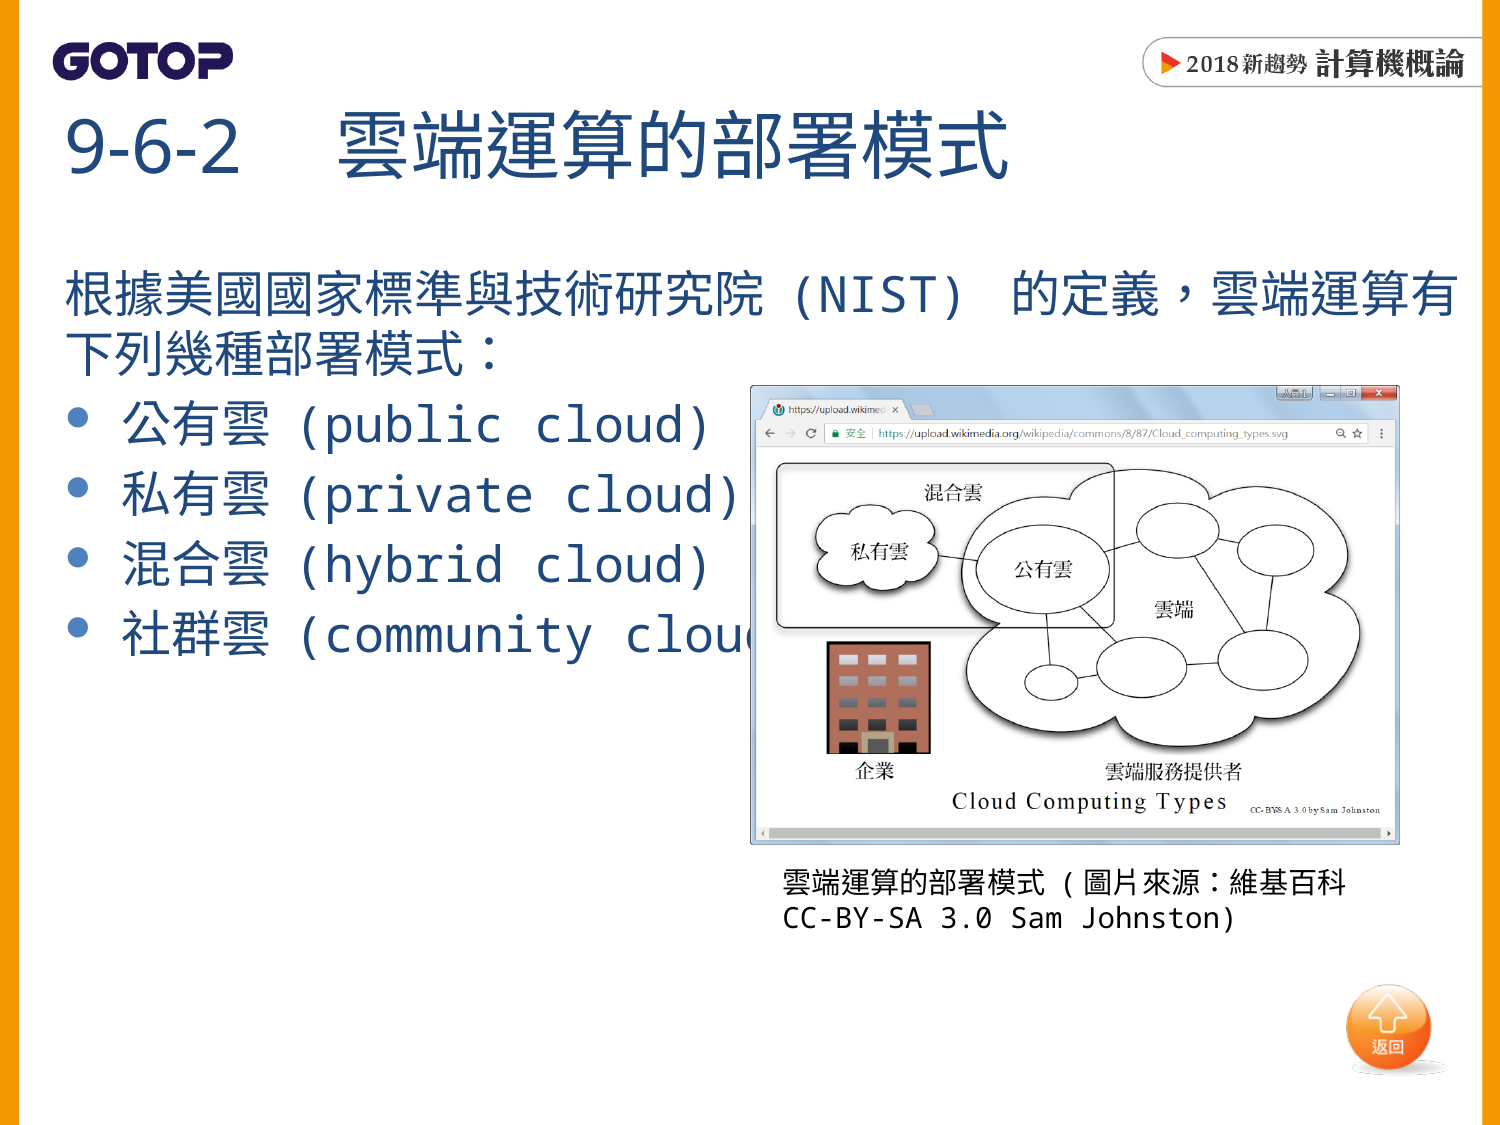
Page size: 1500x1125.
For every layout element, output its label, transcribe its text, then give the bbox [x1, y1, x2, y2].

text_box 雲端運算的部署模式 (圖片來源：維基百科CC-BY-SA 3.0 Sam Johnston) [767, 861, 1382, 942]
picture [0, 0, 1500, 1125]
list 根據美國國家標準與技術研究院 (NIST) 的定義，雲端運算有下列幾種部署模式： 公有雲 (public cloud) 私有雲 (private cloud) 混合雲 (hybrid cloud) 社群雲 (community cloud) [50, 254, 1475, 998]
title 9-6-2 雲端運算的部署模式 [50, 75, 1475, 213]
